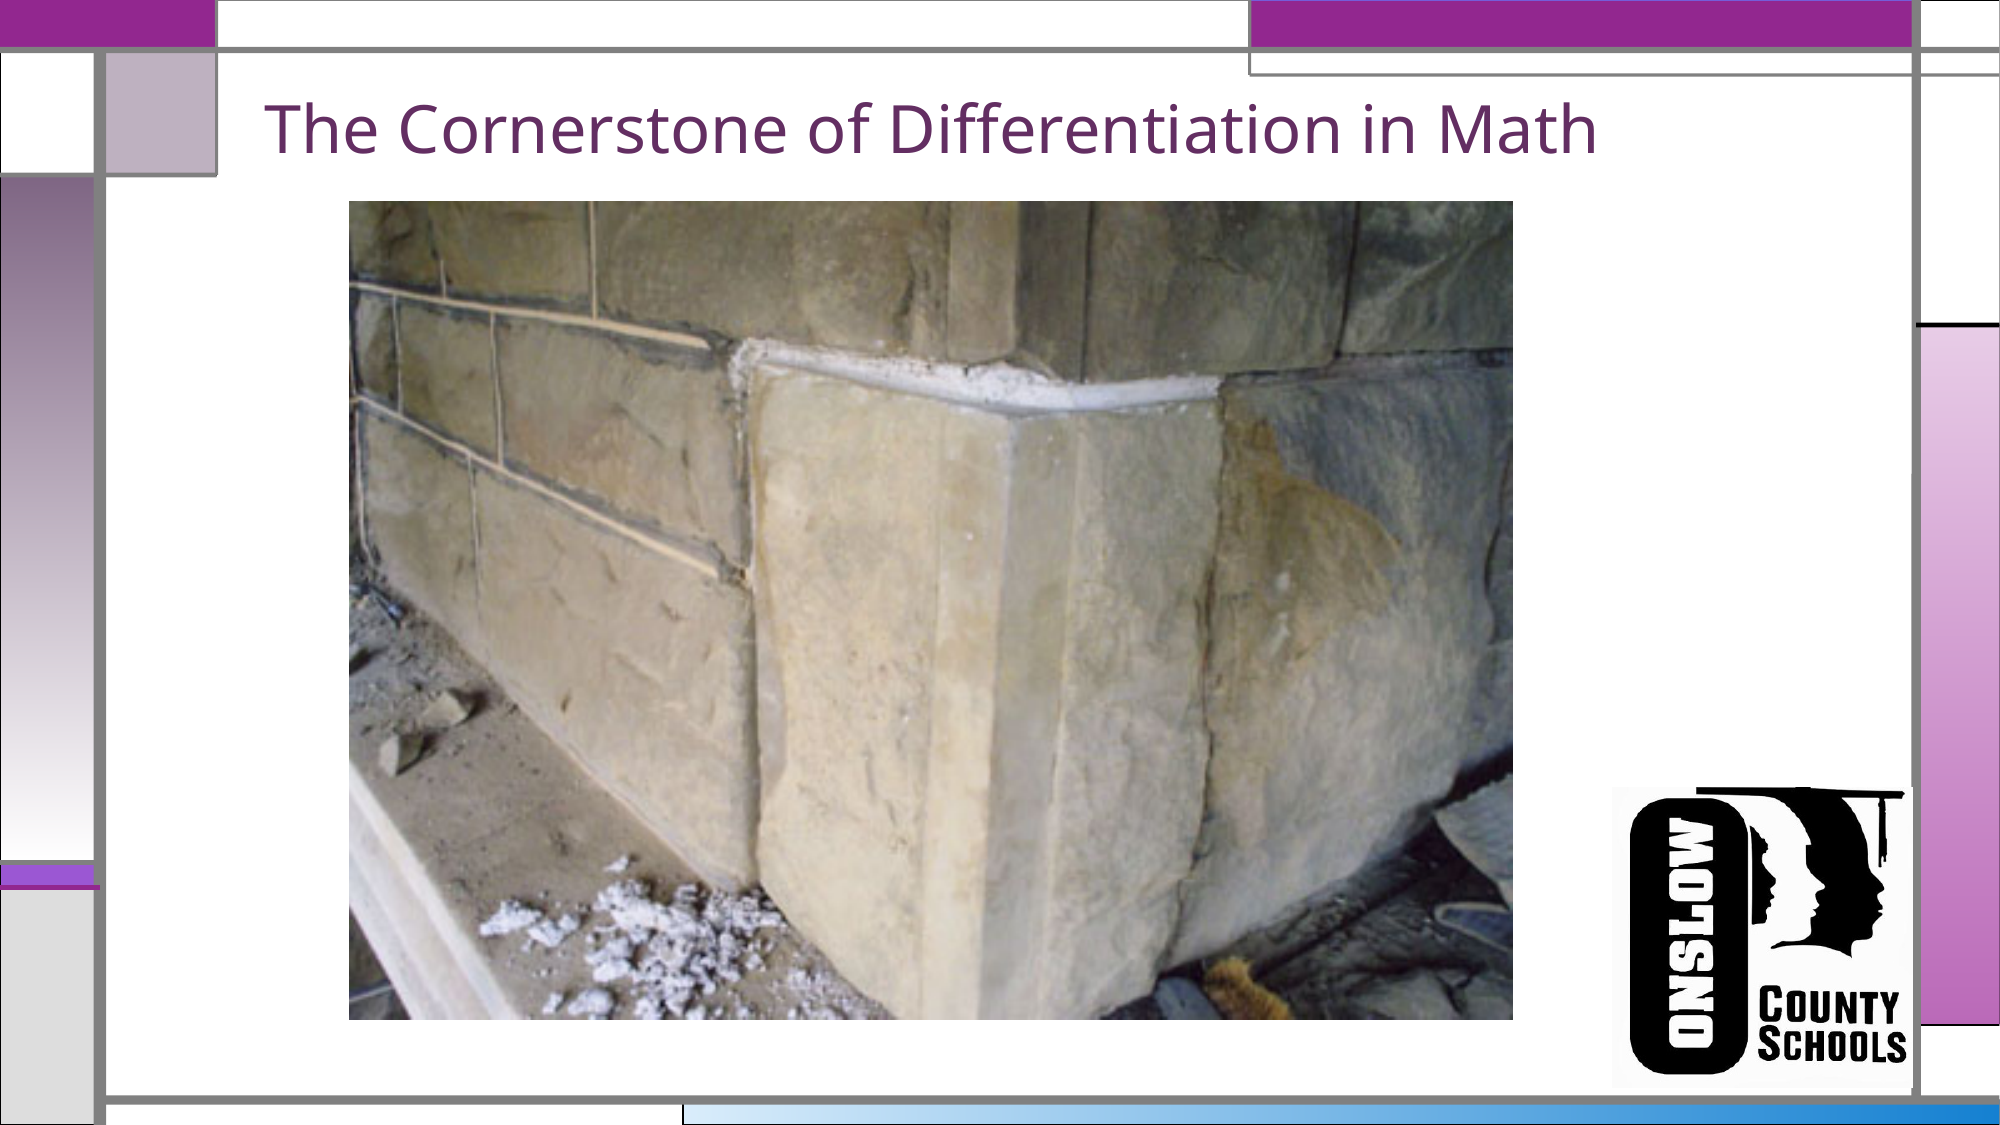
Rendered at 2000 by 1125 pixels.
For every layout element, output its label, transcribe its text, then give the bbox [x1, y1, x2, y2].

picture [349, 201, 1513, 1020]
picture [1612, 787, 1913, 1088]
title The Cornerstone of Differentiation in Math [249, 50, 1825, 175]
